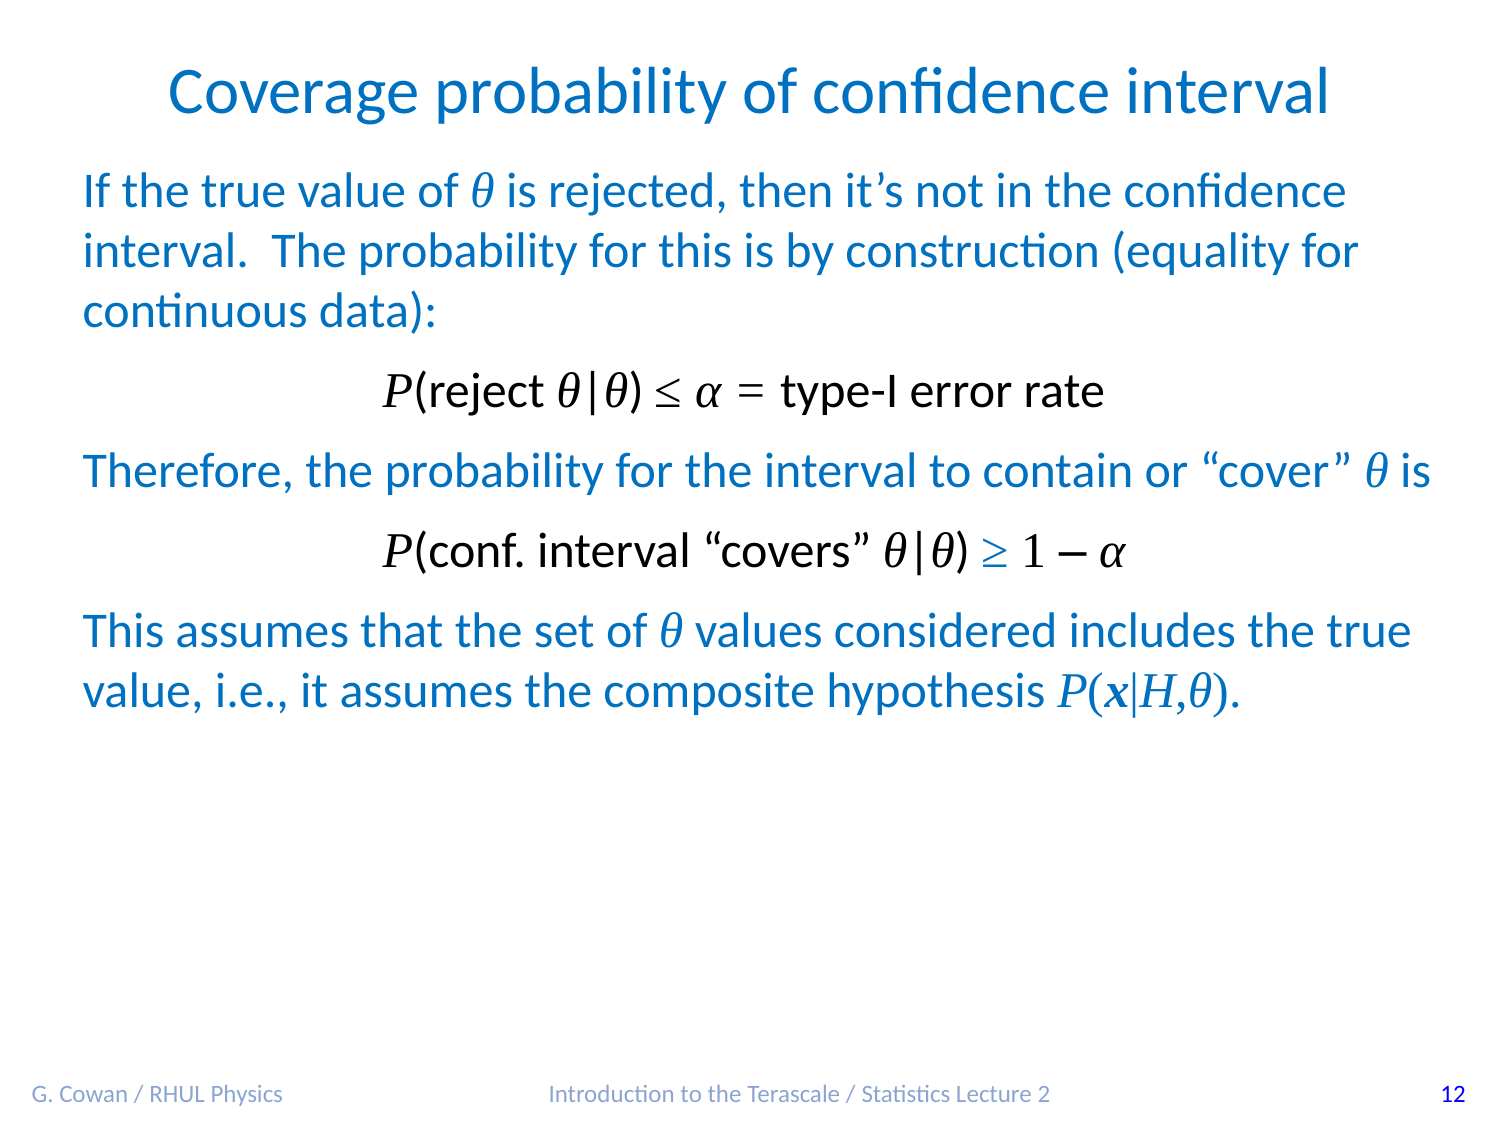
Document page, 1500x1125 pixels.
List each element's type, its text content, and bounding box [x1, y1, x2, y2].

text_box Coverage probability of confidence interval [123, 53, 1376, 121]
slide_number G. Cowan / RHUL Physics [16, 1062, 338, 1123]
text_box If the true value of θ is rejected, then it’s not in the confidence interval. The probability for this is by construction (equality for continuous data): P(reject θ|θ) ≤ α = type-I error rate Therefore, the probability for the interval to contain or “cover” θ is P(conf. interval “covers” θ|θ) ≥ 1 – α This assumes that the set of θ values considered includes the true value, i.e., it assumes the composite hypothesis P(x|H,θ). [67, 150, 1481, 726]
slide_number 12 [1262, 1062, 1481, 1123]
footer Introduction to the Terascale / Statistics Lecture 2 [338, 1062, 1262, 1123]
